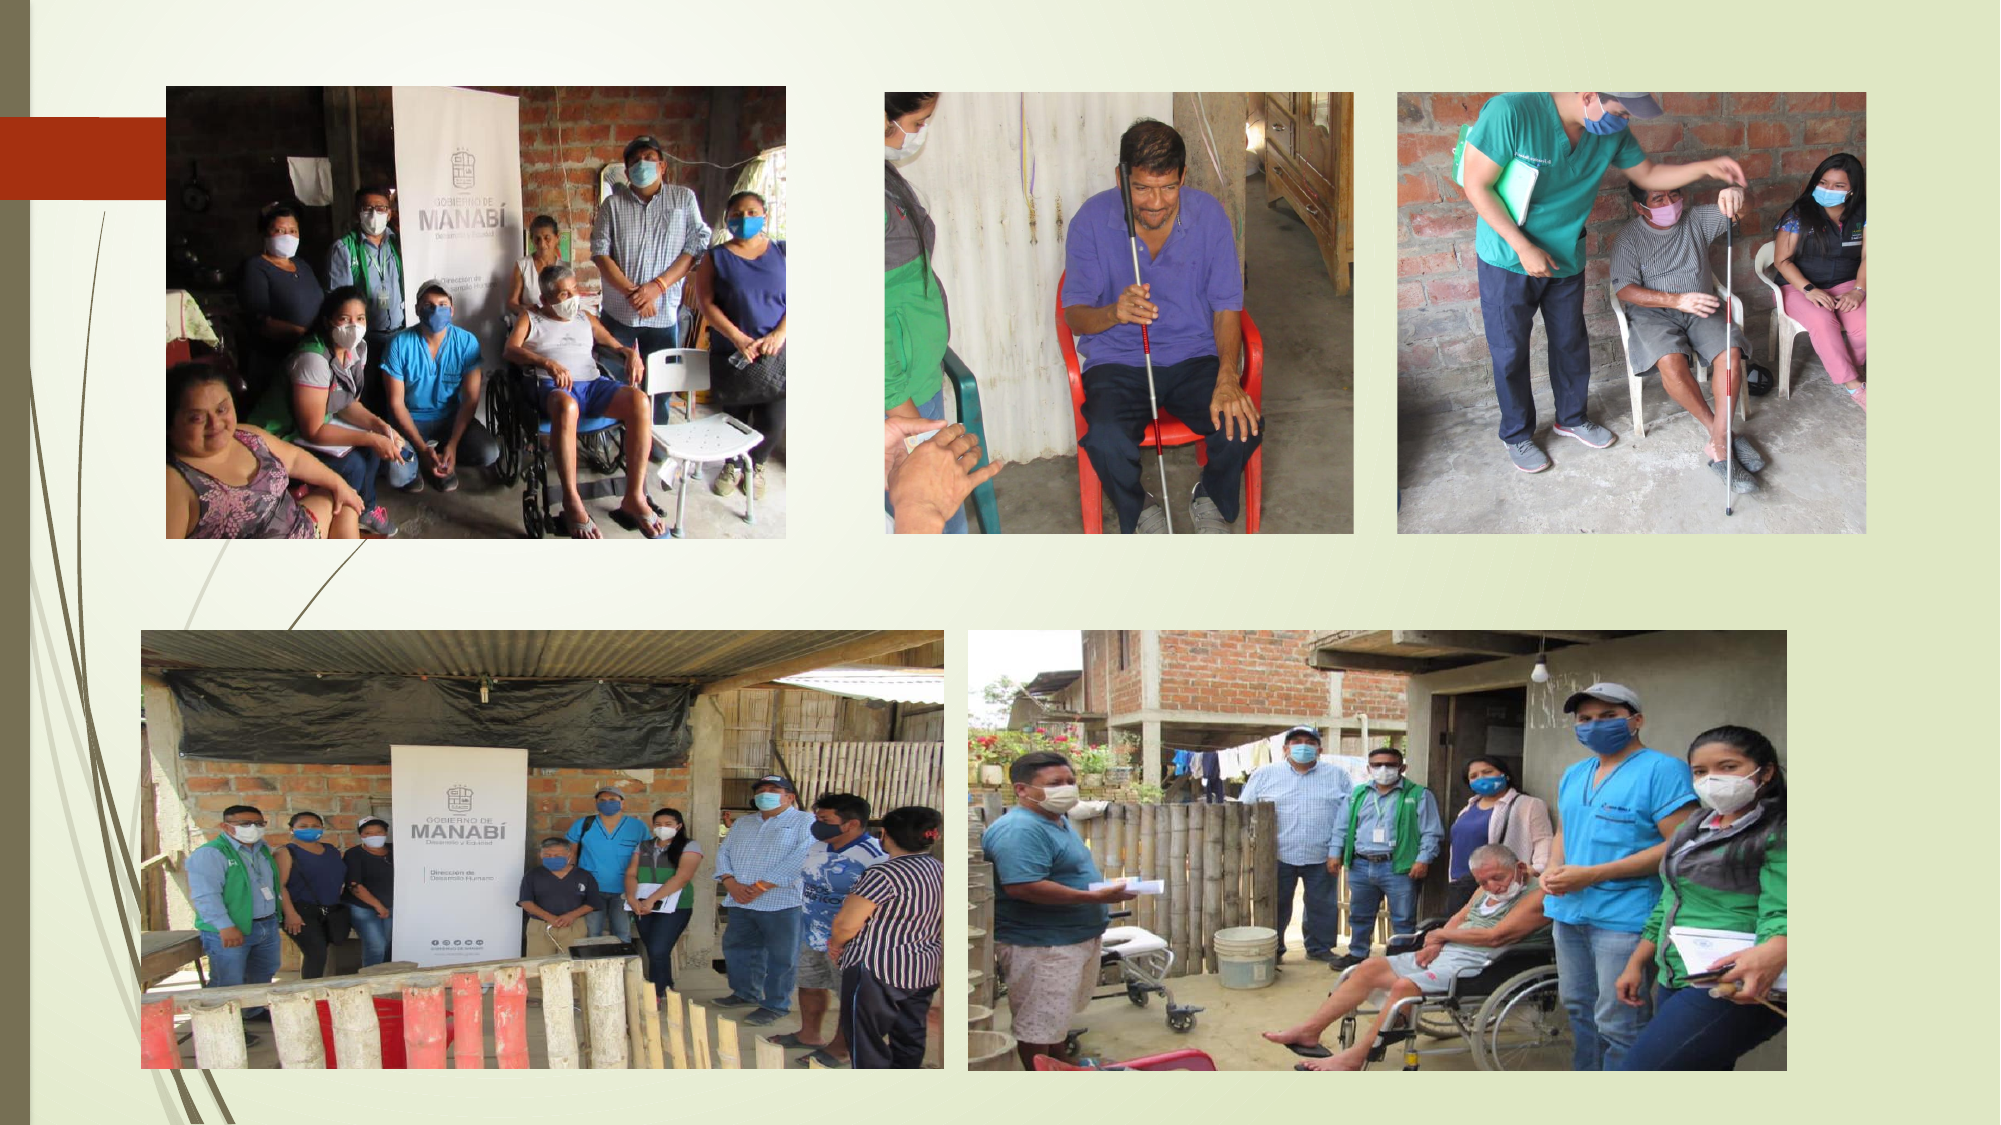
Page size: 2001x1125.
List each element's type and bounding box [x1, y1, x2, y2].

picture [141, 630, 945, 1069]
picture [1397, 92, 1867, 534]
picture [884, 92, 1354, 534]
picture [166, 86, 786, 540]
picture [968, 630, 1787, 1072]
